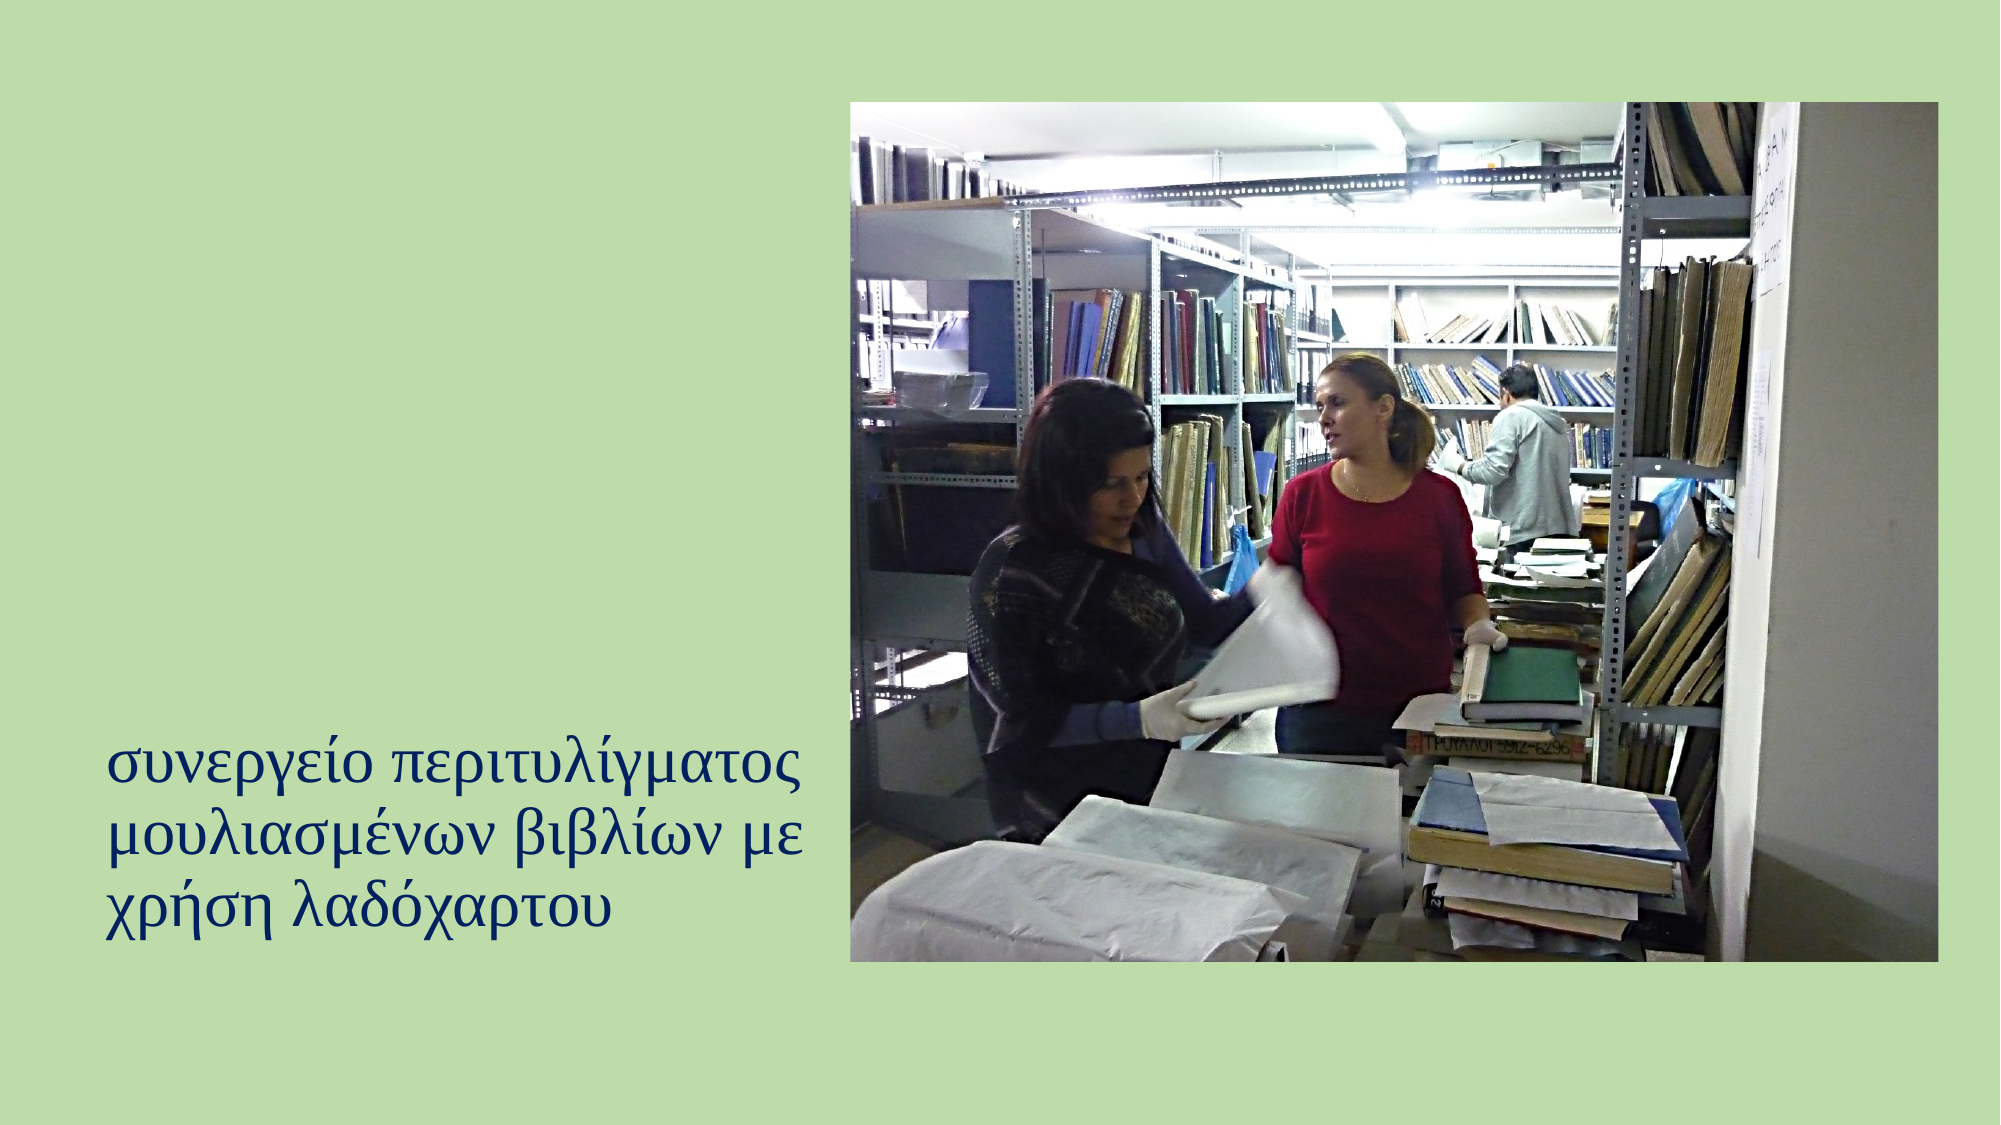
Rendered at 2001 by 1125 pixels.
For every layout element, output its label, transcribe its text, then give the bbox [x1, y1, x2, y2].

picture [850, 102, 1939, 962]
list συνεργείο περιτυλίγματος μουλιασμένων βιβλίων με χρήση λαδόχαρτου [91, 337, 839, 963]
